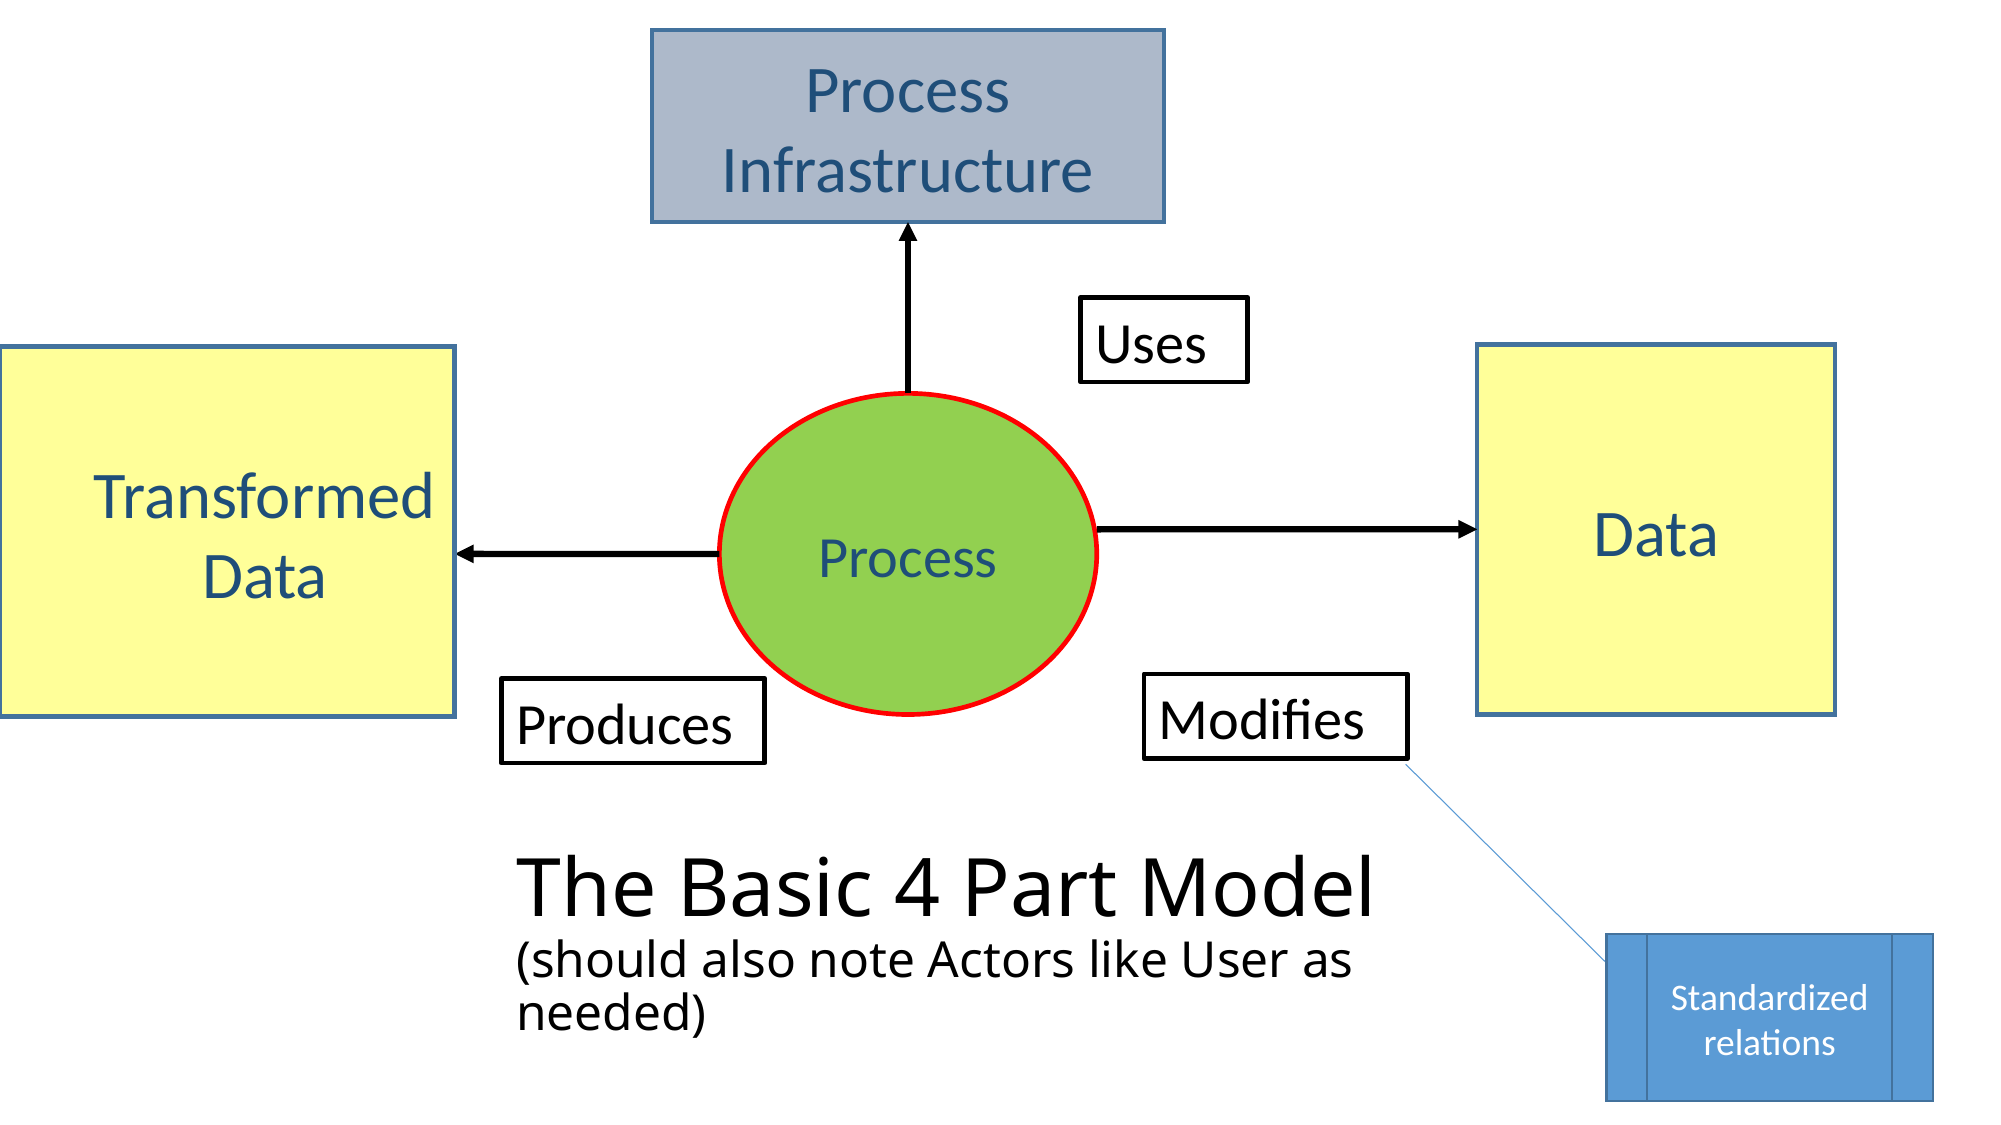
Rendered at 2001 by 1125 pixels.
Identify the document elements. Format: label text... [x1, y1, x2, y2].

text_box Transformed Data [0, 346, 456, 718]
text_box Standardized relations [1605, 933, 1934, 1102]
text_box Data [1476, 343, 1836, 715]
title The Basic 4 Part Model (should also note Actors like User as needed) [501, 839, 1495, 1050]
text_box Process Infrastructure [651, 29, 1165, 223]
text_box Produces [501, 678, 765, 764]
text_box Modifies [1144, 673, 1408, 759]
text_box Process [718, 392, 1098, 716]
text_box Uses [1080, 297, 1248, 383]
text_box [1405, 764, 1607, 963]
